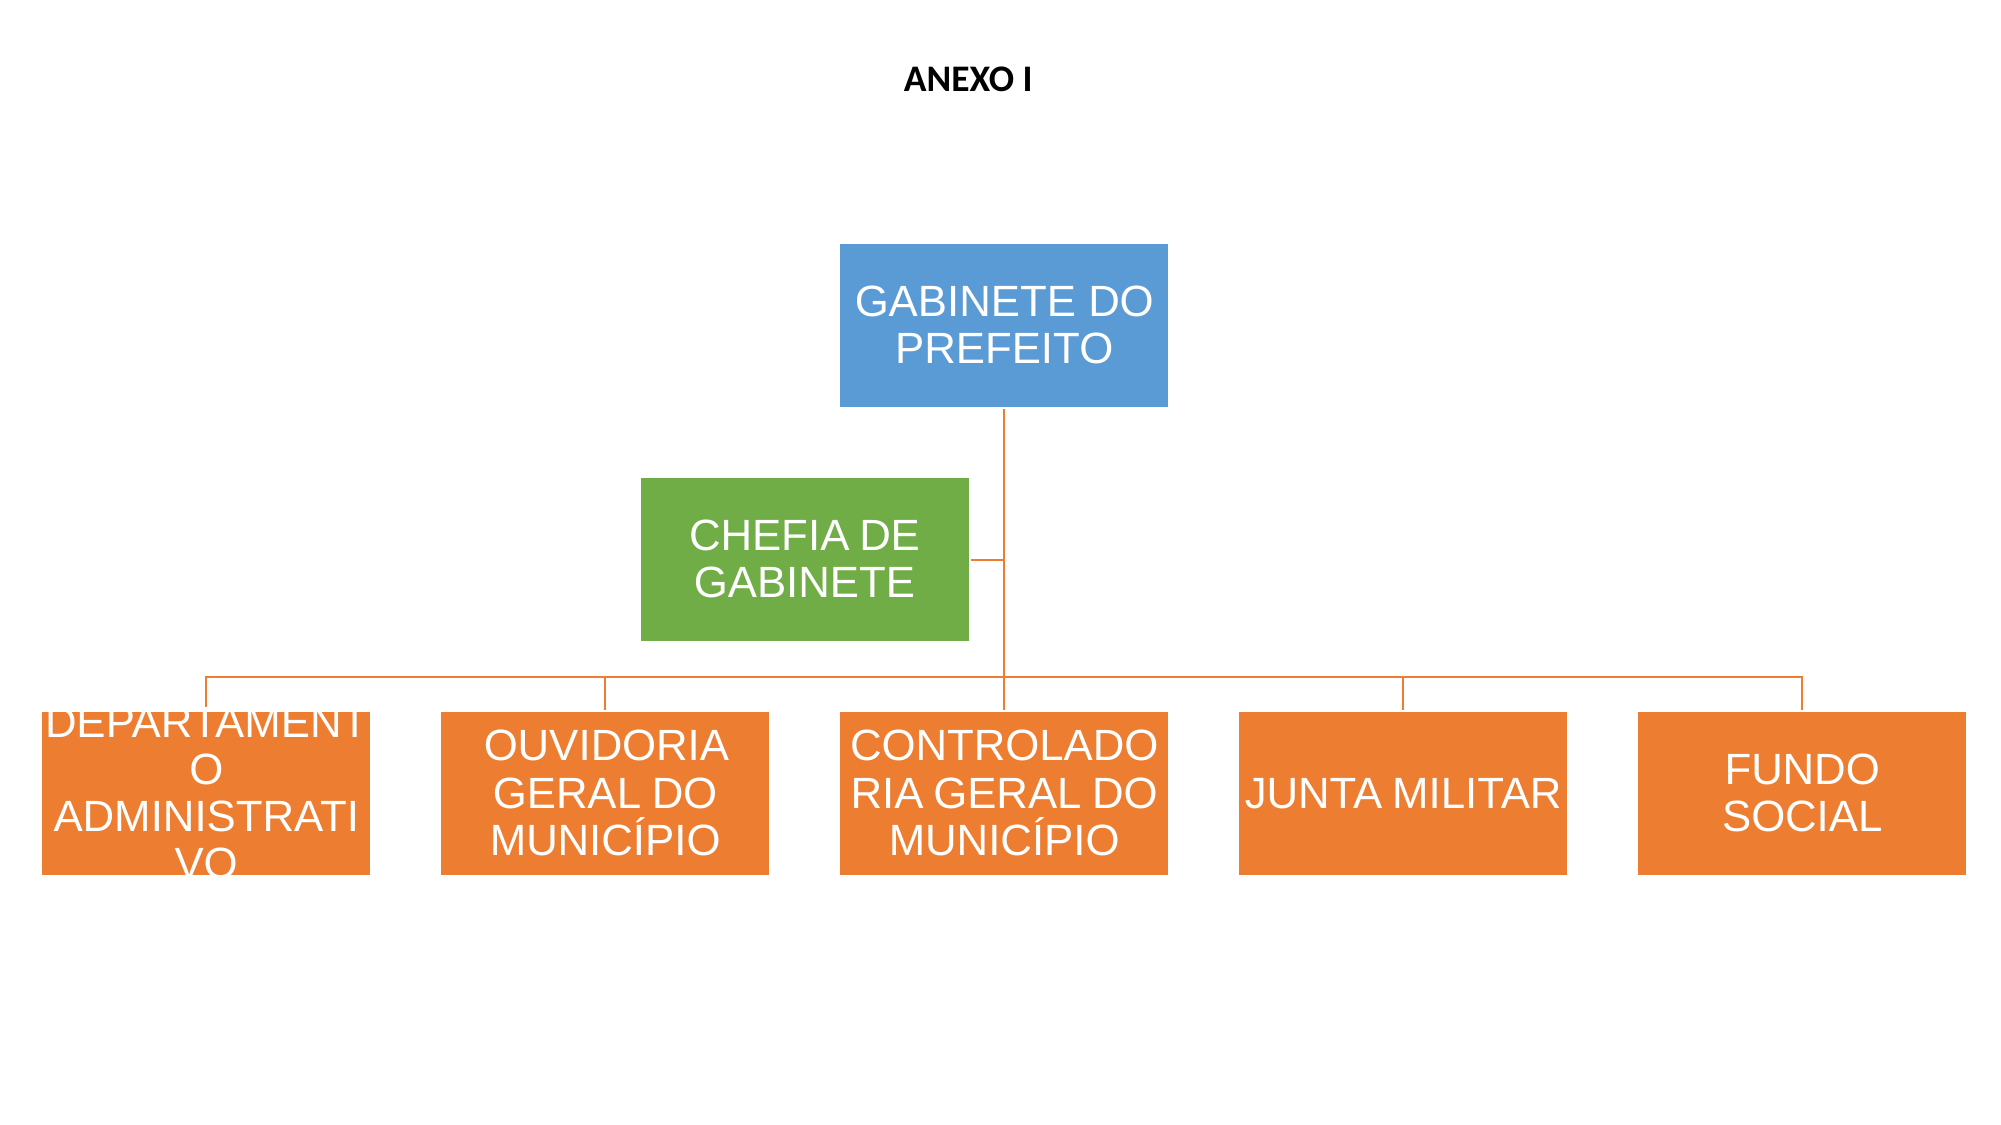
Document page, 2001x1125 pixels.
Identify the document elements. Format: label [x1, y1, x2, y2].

text_box [40, 23, 1968, 1096]
